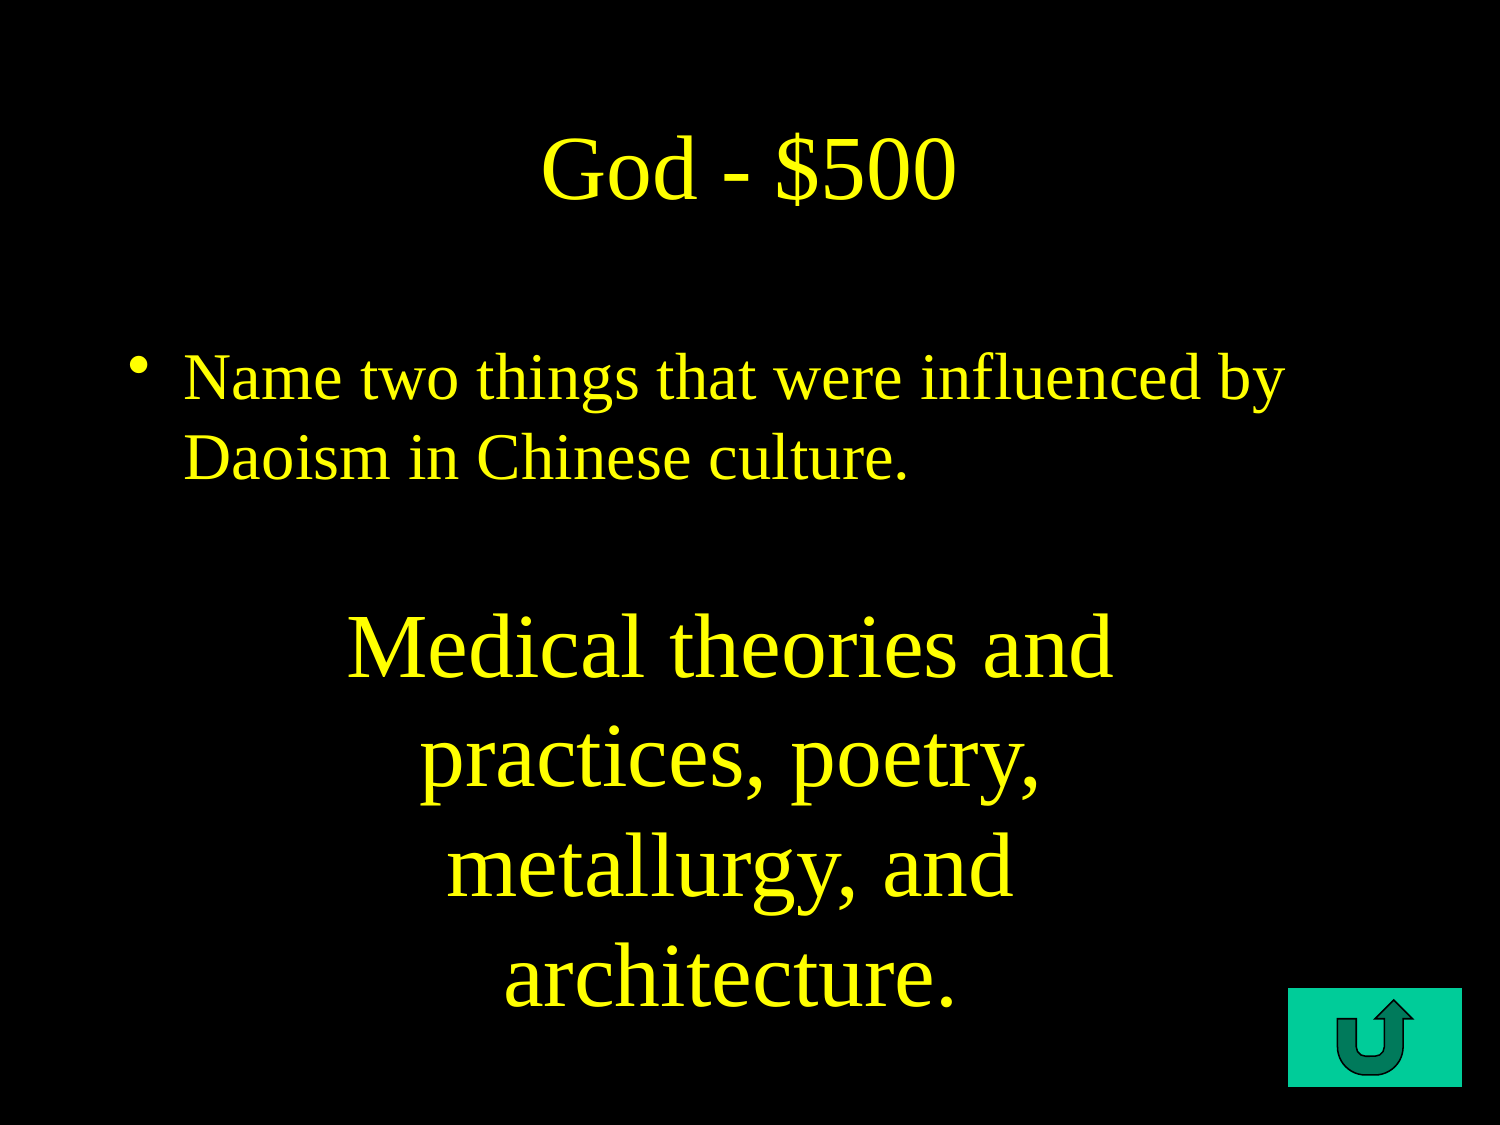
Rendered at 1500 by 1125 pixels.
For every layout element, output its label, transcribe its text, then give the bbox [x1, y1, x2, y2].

text_box Medical theories and practices, poetry, metallurgy, and architecture. [262, 577, 1200, 1033]
title God - $500 [112, 99, 1388, 288]
text_box [1287, 987, 1463, 1088]
list Name two things that were influenced by Daoism in Chinese culture. [112, 324, 1388, 1000]
